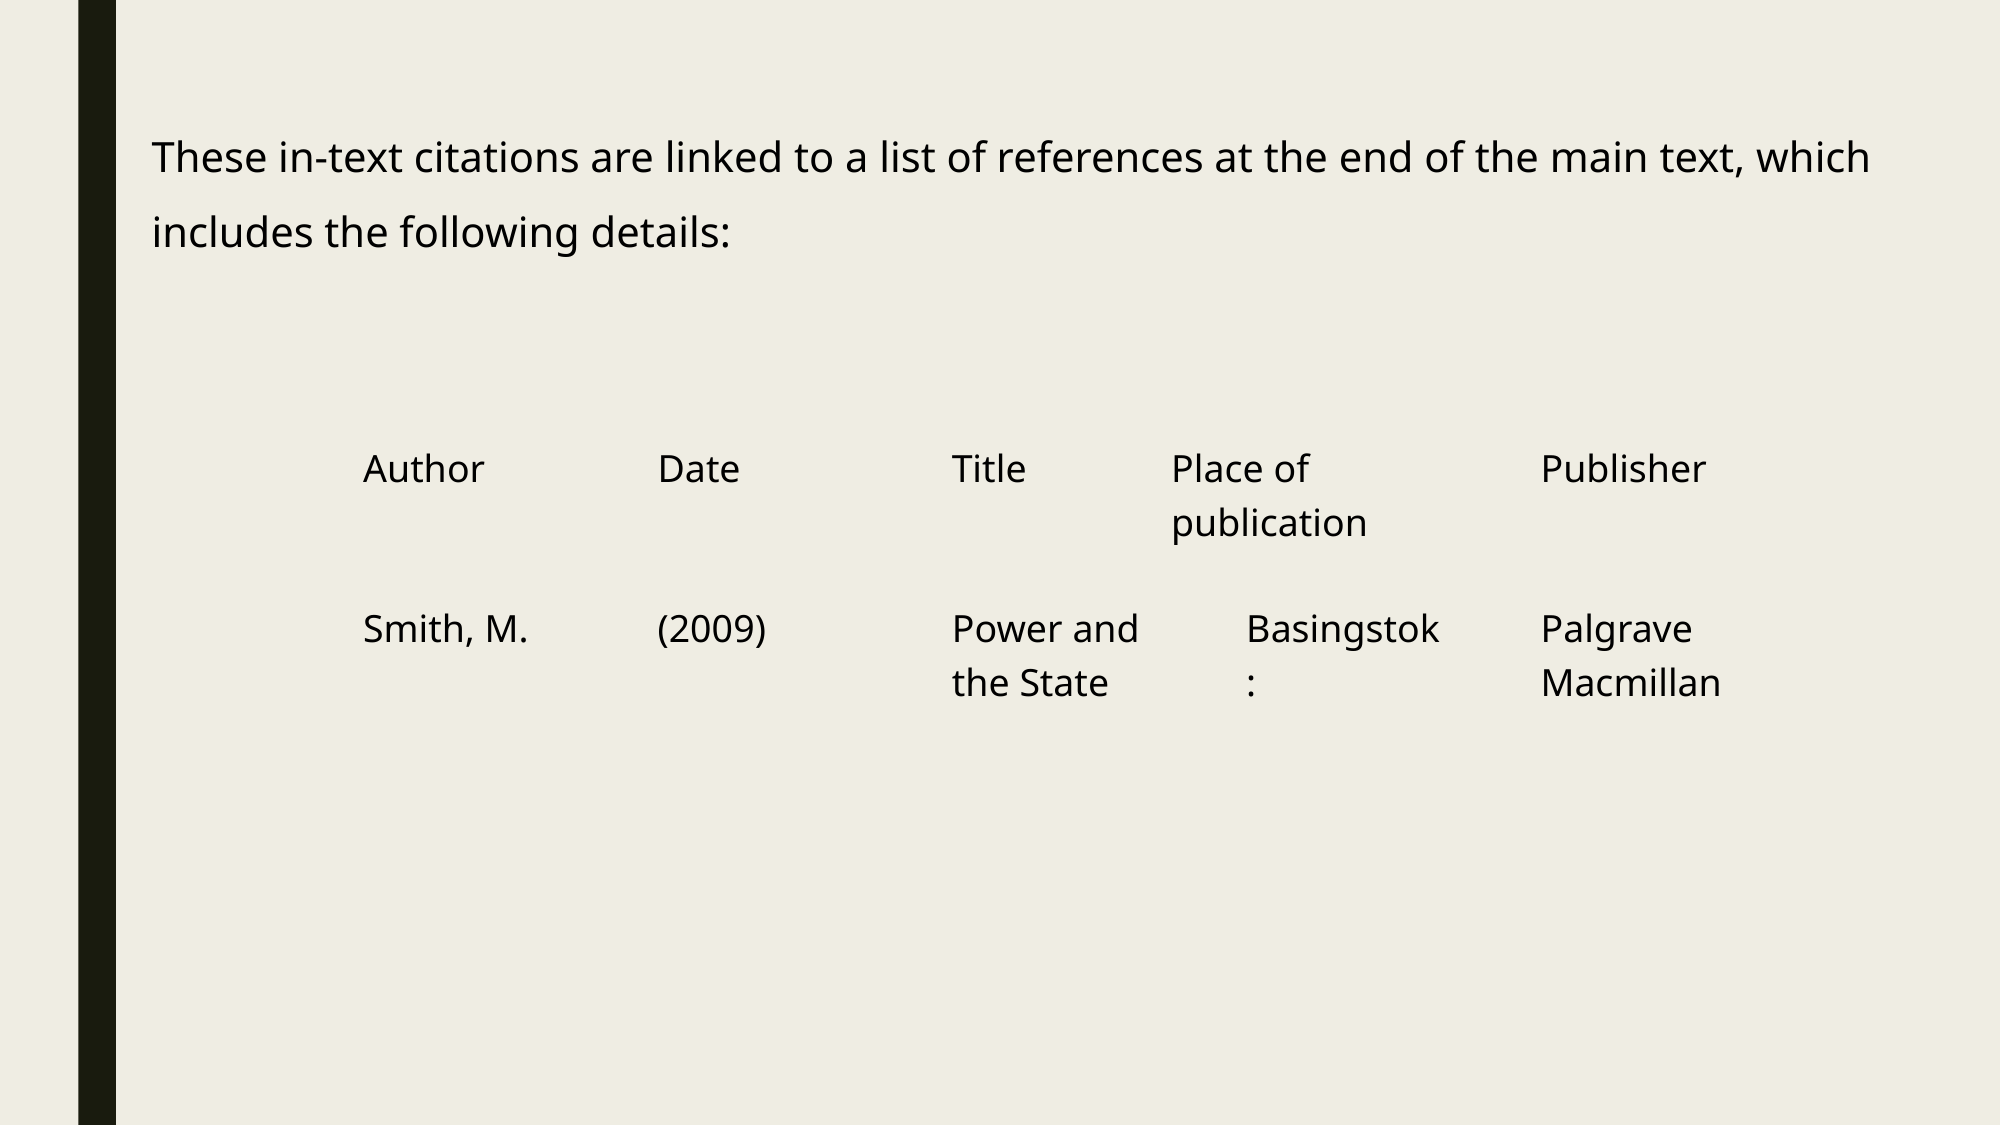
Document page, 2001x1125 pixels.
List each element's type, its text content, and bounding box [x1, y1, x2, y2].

table_header Date [571, 438, 866, 599]
table_header Author [277, 438, 571, 599]
table_cell (2009) [571, 599, 866, 778]
table_cell Power and the State [866, 599, 1160, 778]
table_header Title [866, 438, 1160, 599]
table_header Place of publication [1160, 438, 1454, 599]
text_box These in-text citations are linked to a list of references at the end of the main text, which includes the following details: [136, 98, 1918, 263]
table_cell Smith, M. [277, 599, 571, 778]
table_cell Palgrave Macmillan [1454, 599, 1749, 778]
table_header Publisher [1454, 438, 1749, 599]
table_cell Basingstok: [1160, 599, 1454, 778]
